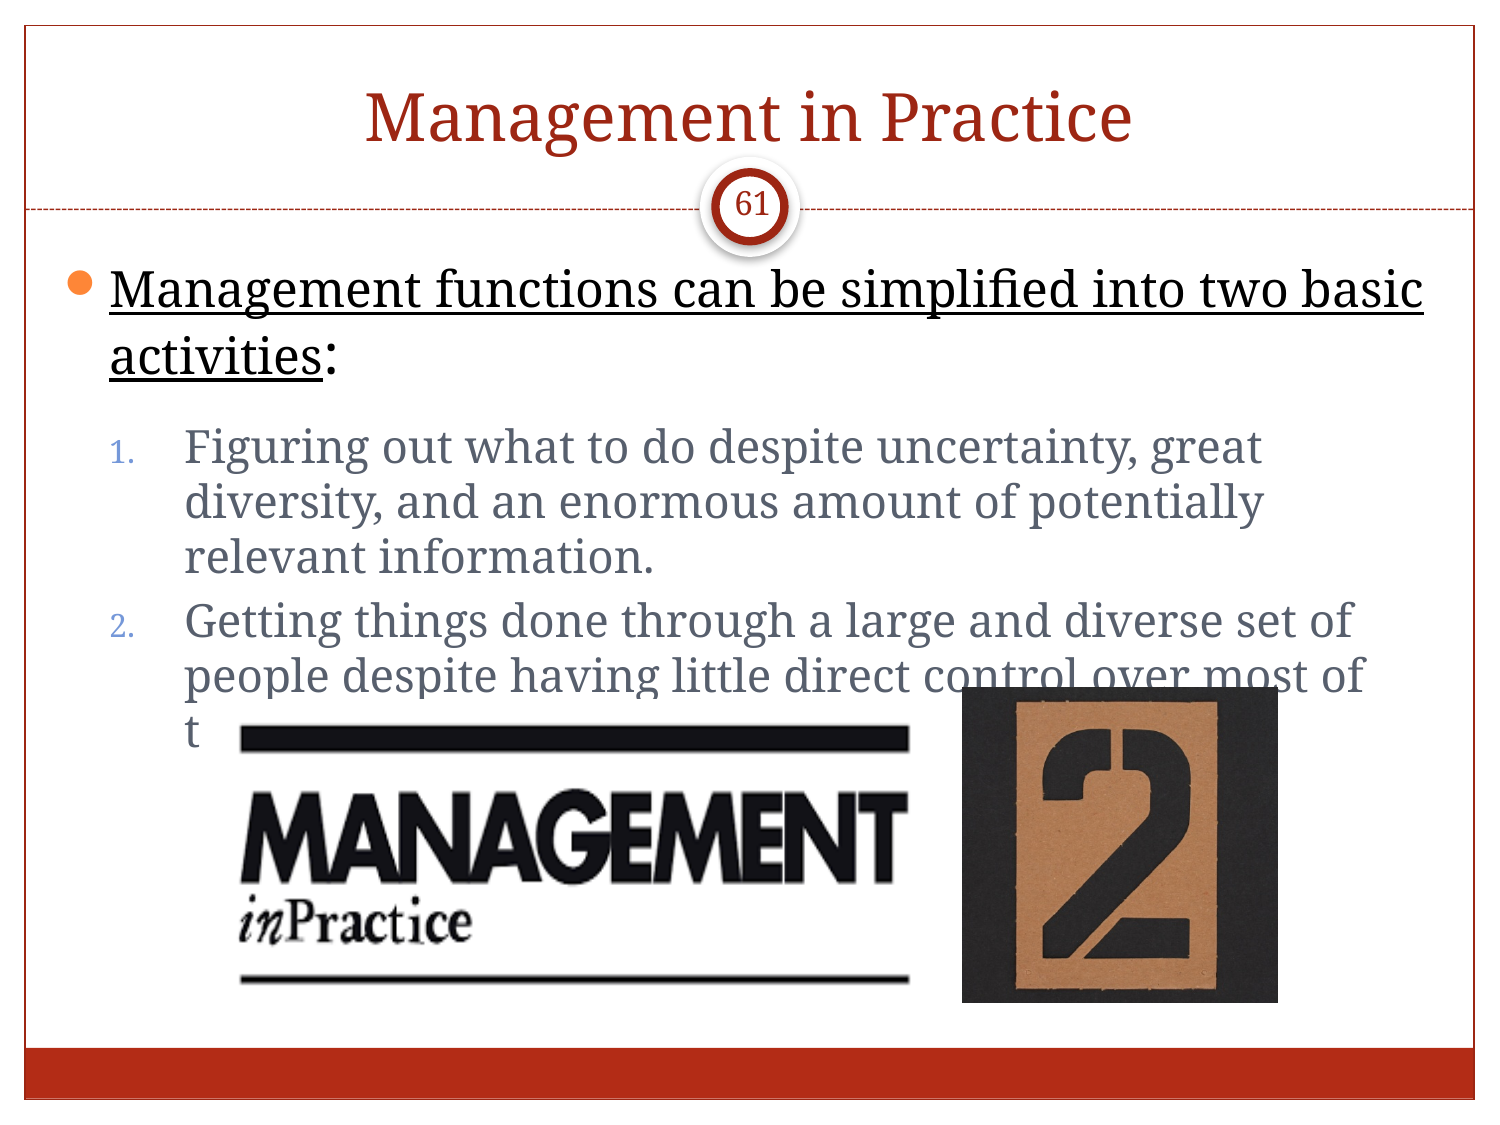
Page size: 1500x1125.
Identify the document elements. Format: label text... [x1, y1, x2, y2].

title Management in Practice [49, 37, 1450, 162]
slide_number 61 [715, 168, 791, 241]
picture [199, 687, 1278, 1013]
list Management functions can be simplified into two basic activities: Figuring out what to do despite uncertainty, great diversity, and an enormous amount of potentially relevant information. Getting things done through a large and diverse set of people despite having little direct control over most of them. [49, 250, 1445, 1001]
